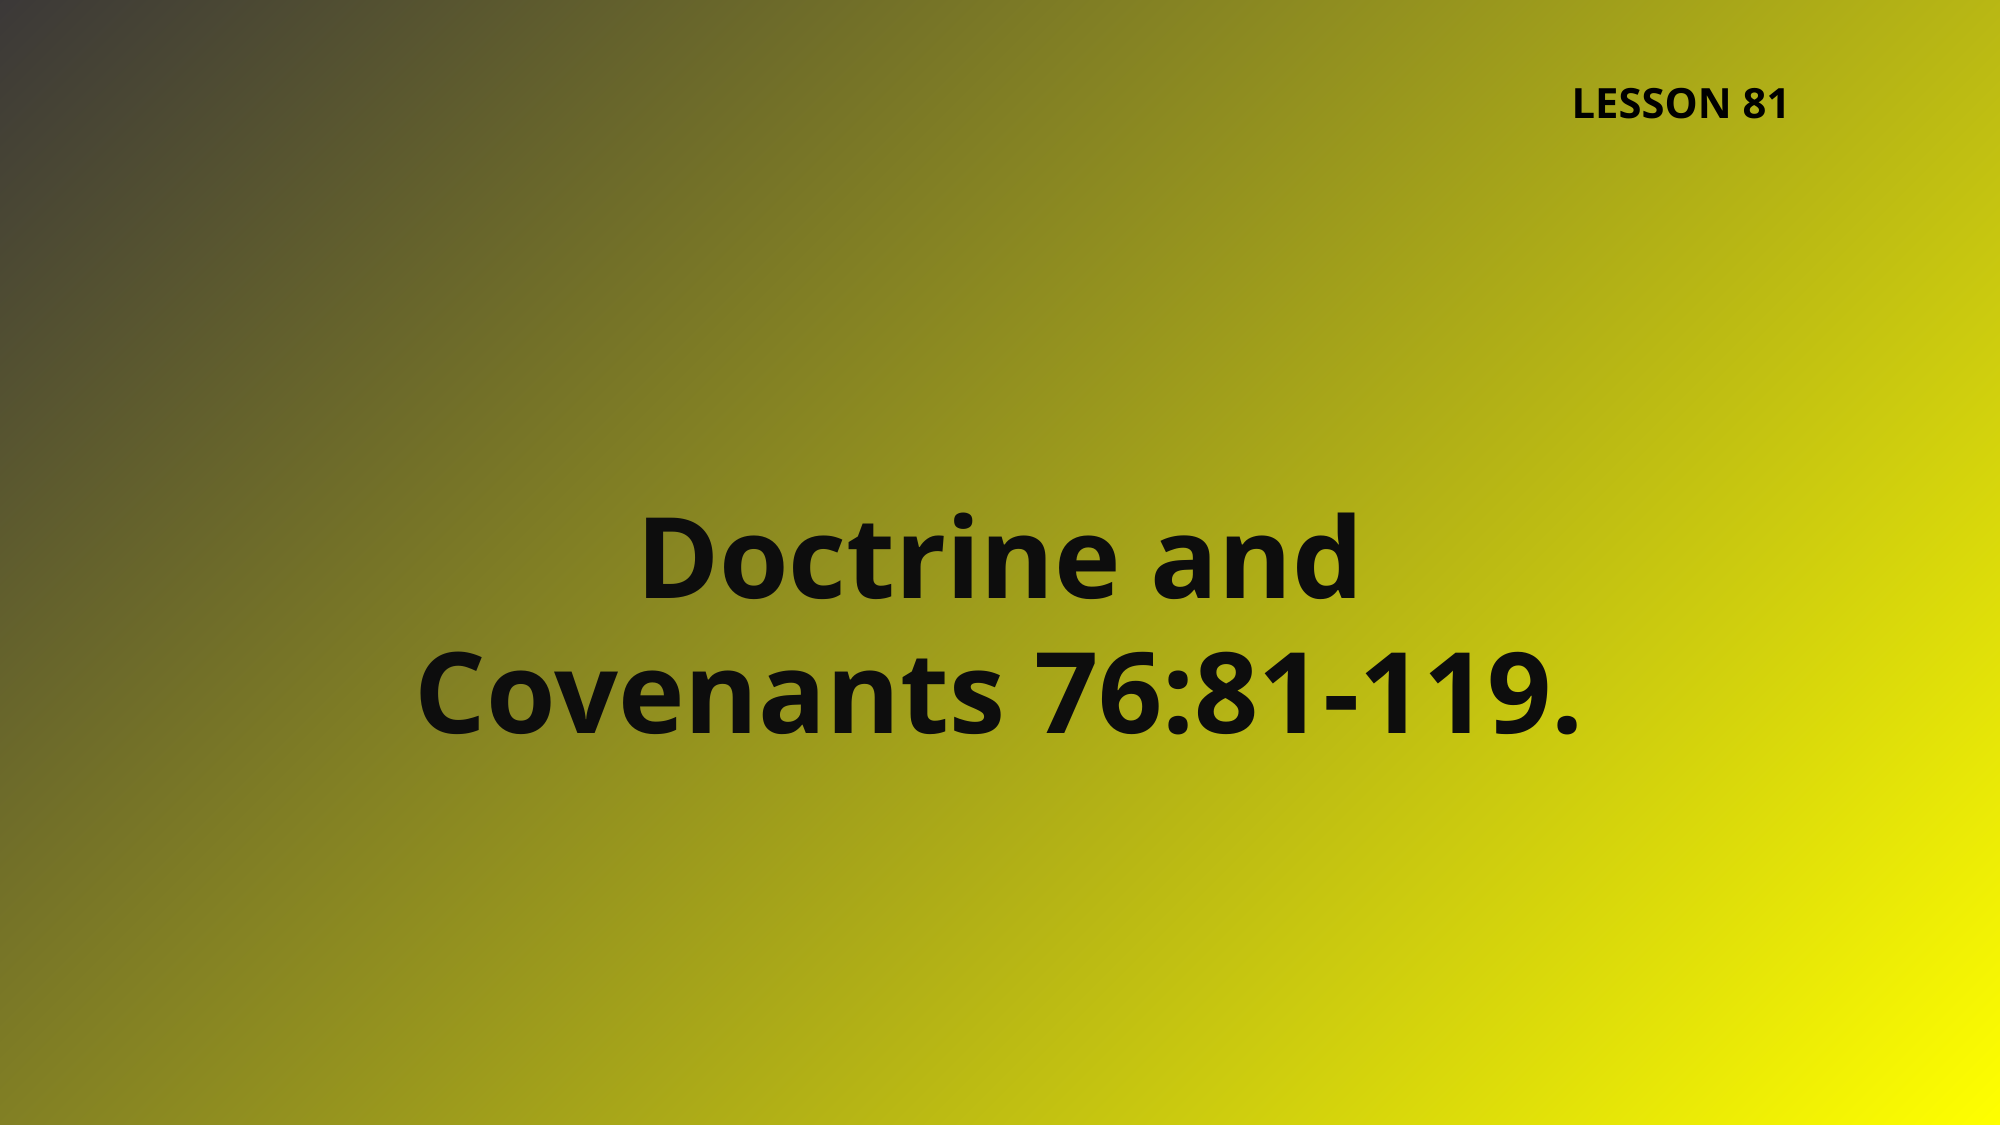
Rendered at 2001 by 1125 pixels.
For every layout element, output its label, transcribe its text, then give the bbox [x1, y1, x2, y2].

text_box Doctrine and Covenants 76:81-119. [399, 479, 1600, 764]
text_box LESSON 81 [1556, 68, 1814, 147]
